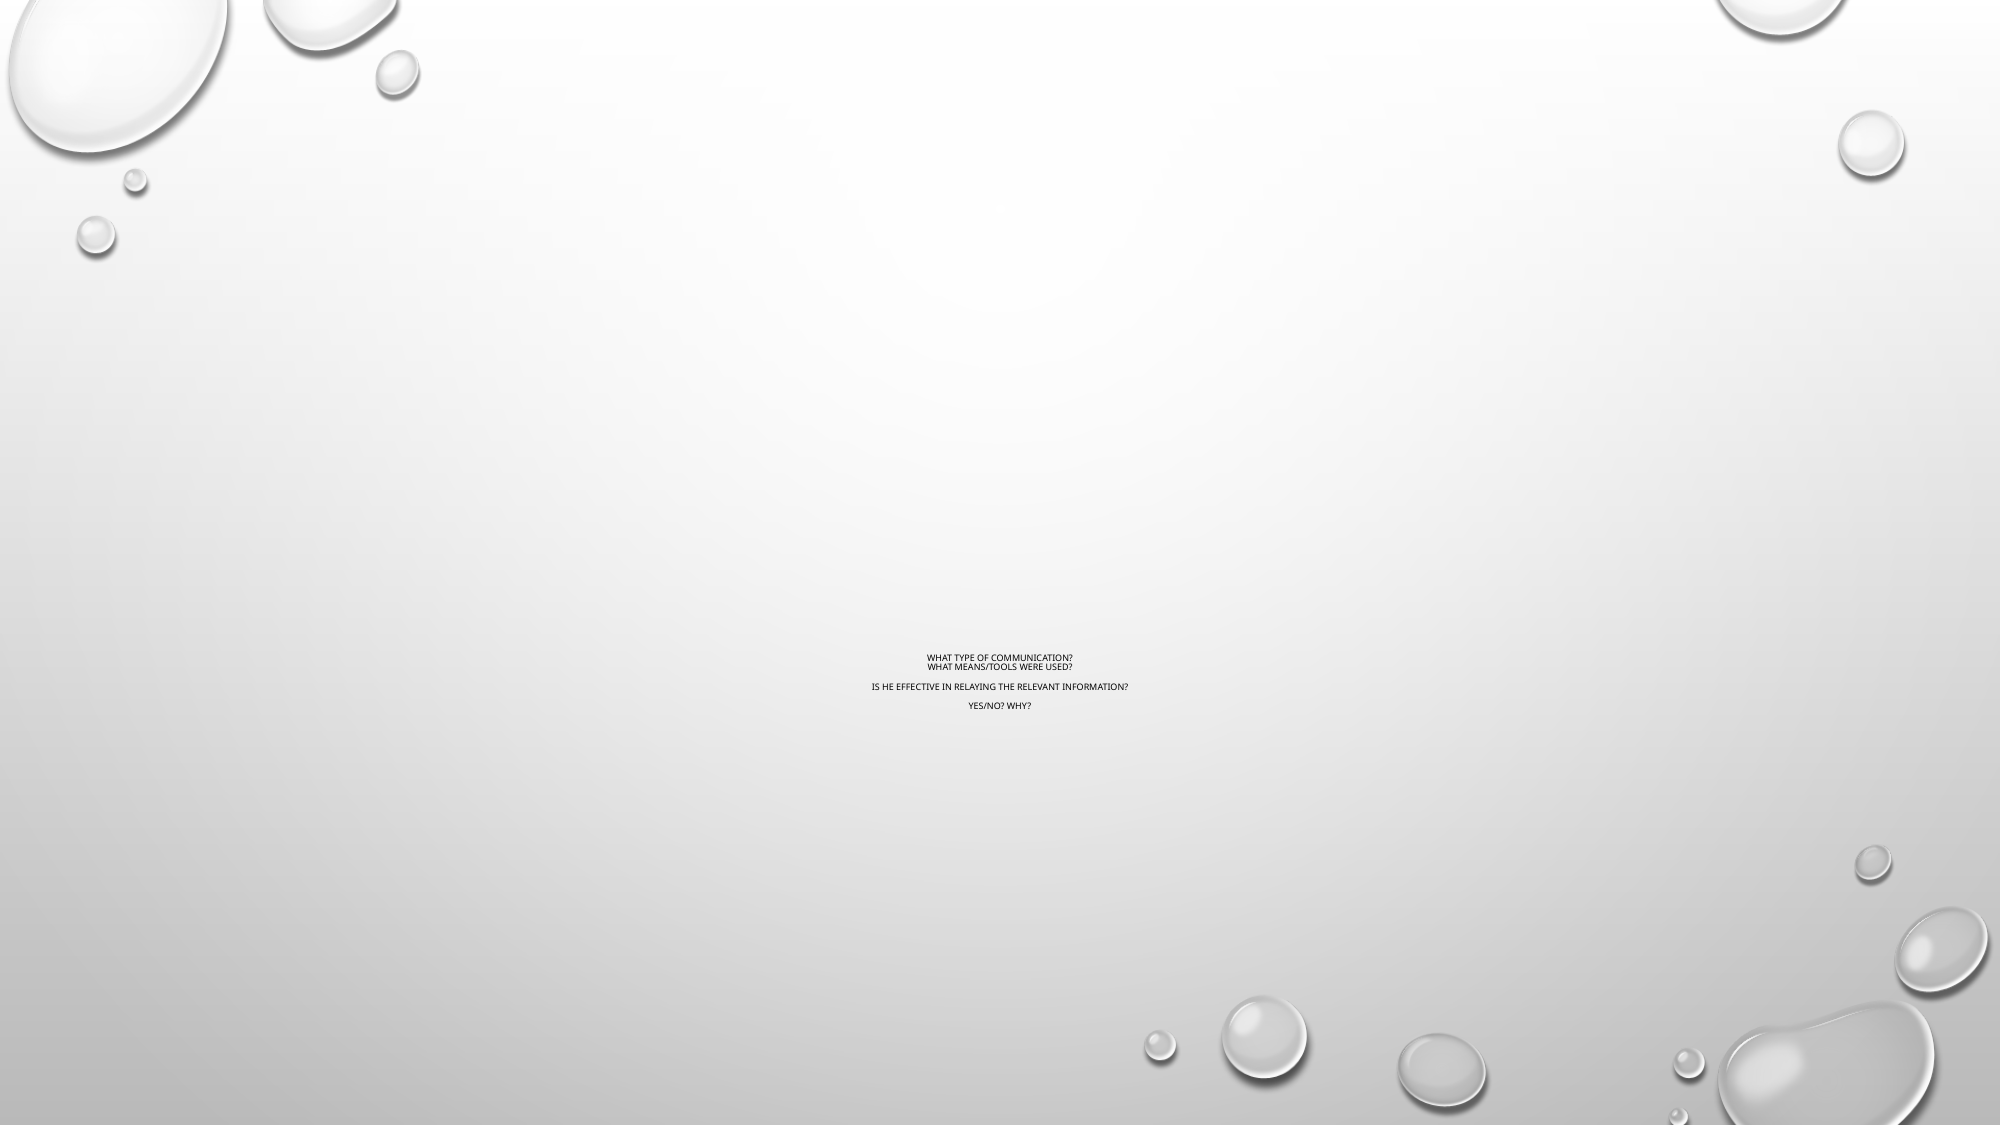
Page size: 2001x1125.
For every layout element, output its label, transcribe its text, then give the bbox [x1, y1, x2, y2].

picture [0, 0, 2000, 1125]
title WHAT TYPE OF COMMUNICATION? WHAT MEANS/TOOLS WERE USED? IS HE EFFECTIVE IN RELAYING THE RELEVANT INFORMATION? YES/NO? WHY? [149, 644, 1851, 770]
